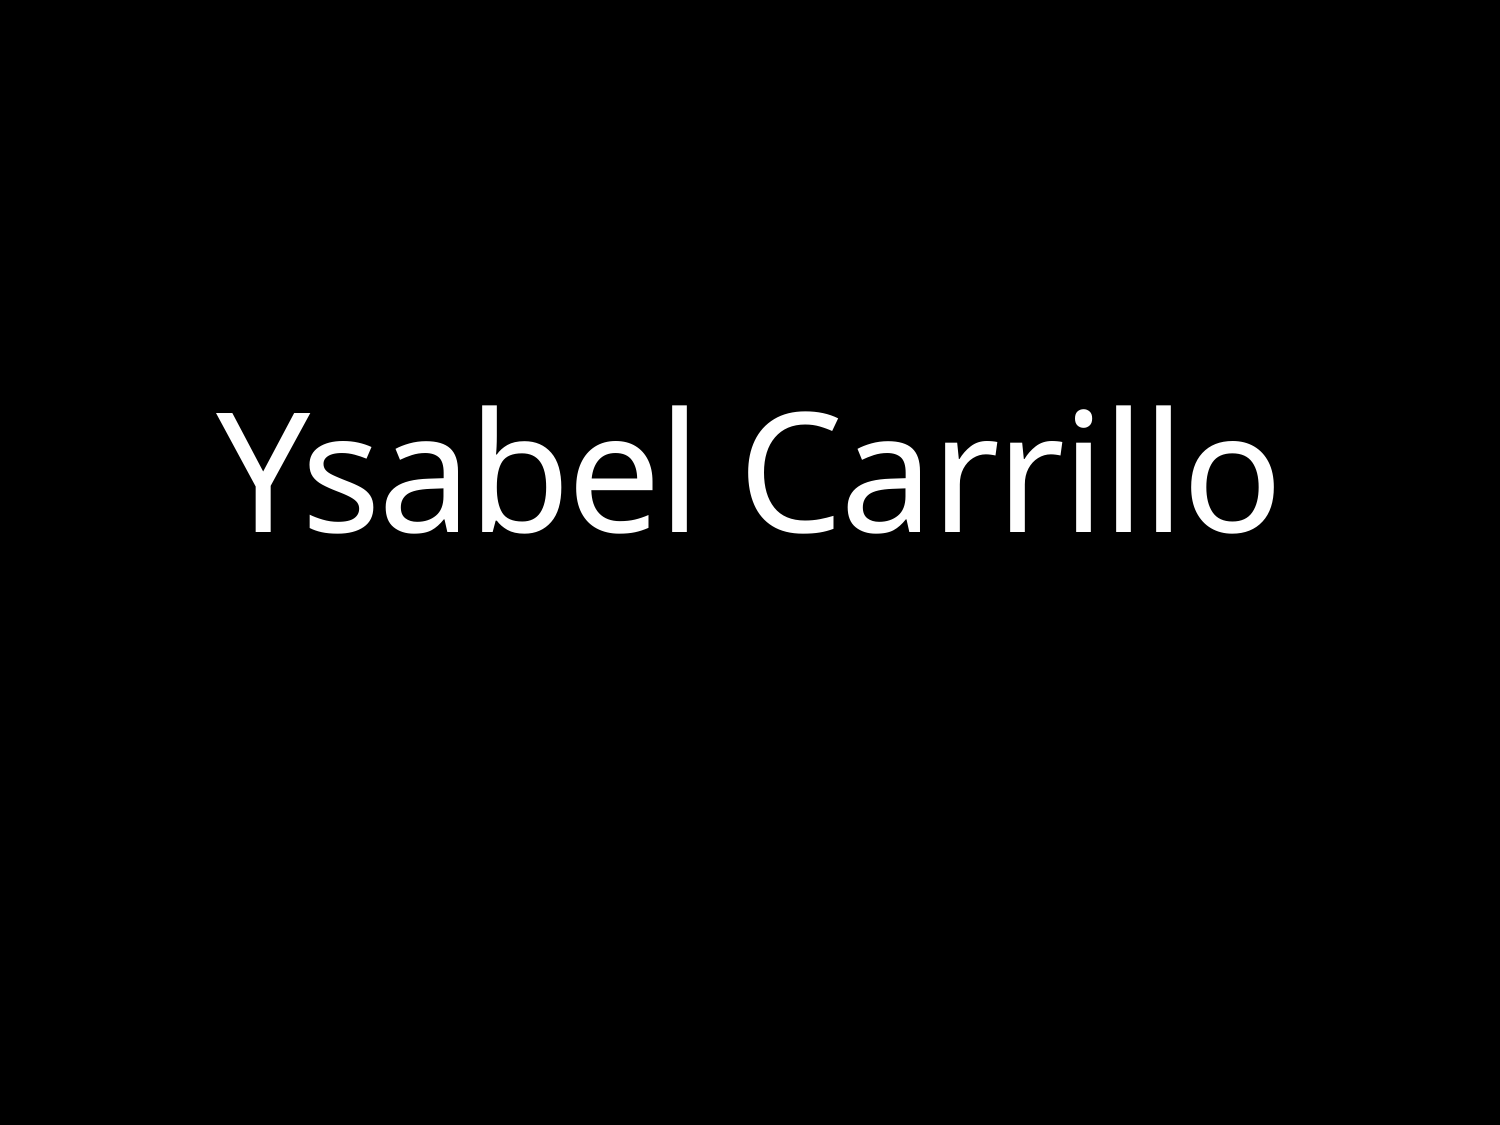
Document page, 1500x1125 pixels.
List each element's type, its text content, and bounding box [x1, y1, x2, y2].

title Ysabel Carrillo [0, 128, 1500, 576]
